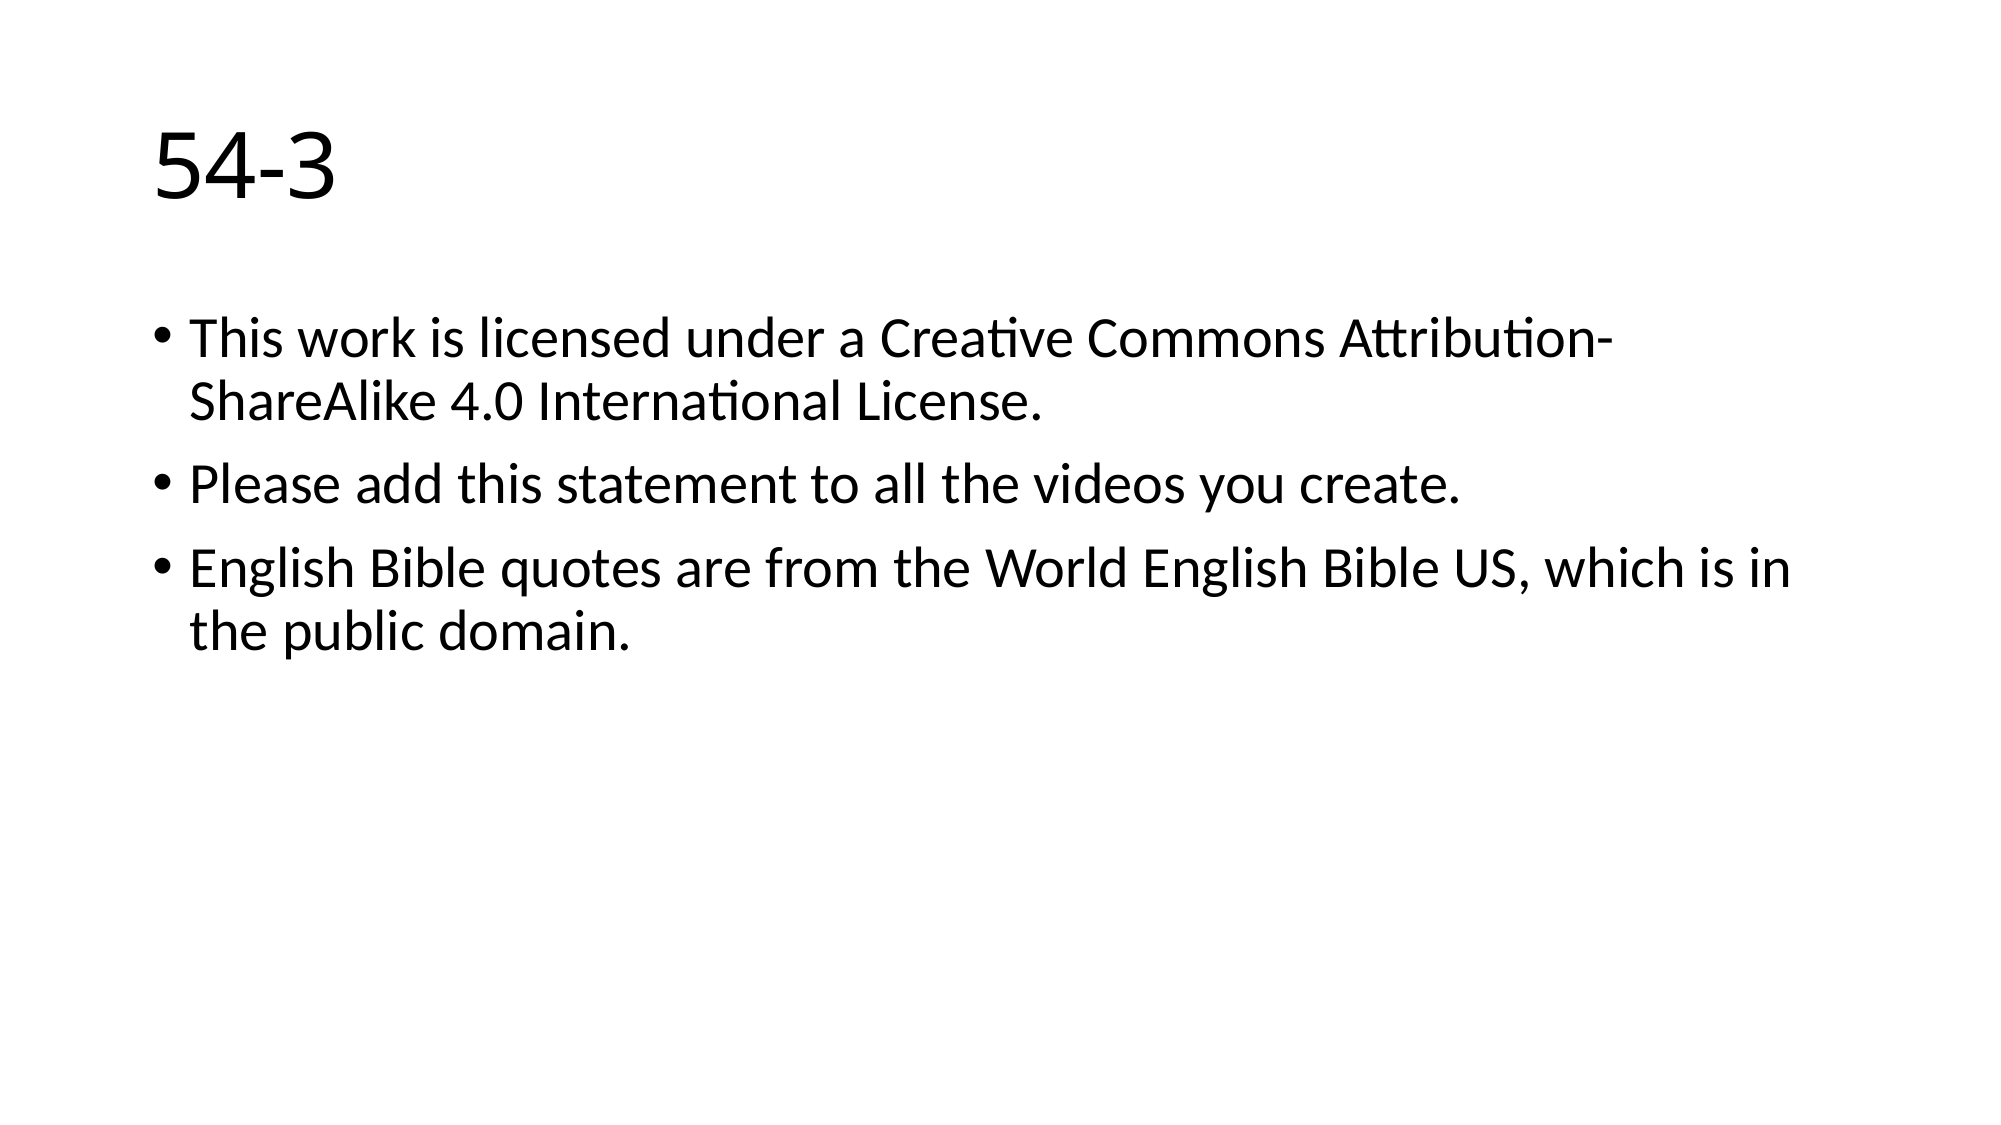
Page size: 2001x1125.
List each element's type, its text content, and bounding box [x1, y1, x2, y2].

list This work is licensed under a Creative Commons Attribution-ShareAlike 4.0 International License. Please add this statement to all the videos you create. English Bible quotes are from the World English Bible US, which is in the public domain. [137, 299, 1863, 1014]
title 54-3 [137, 59, 1863, 278]
